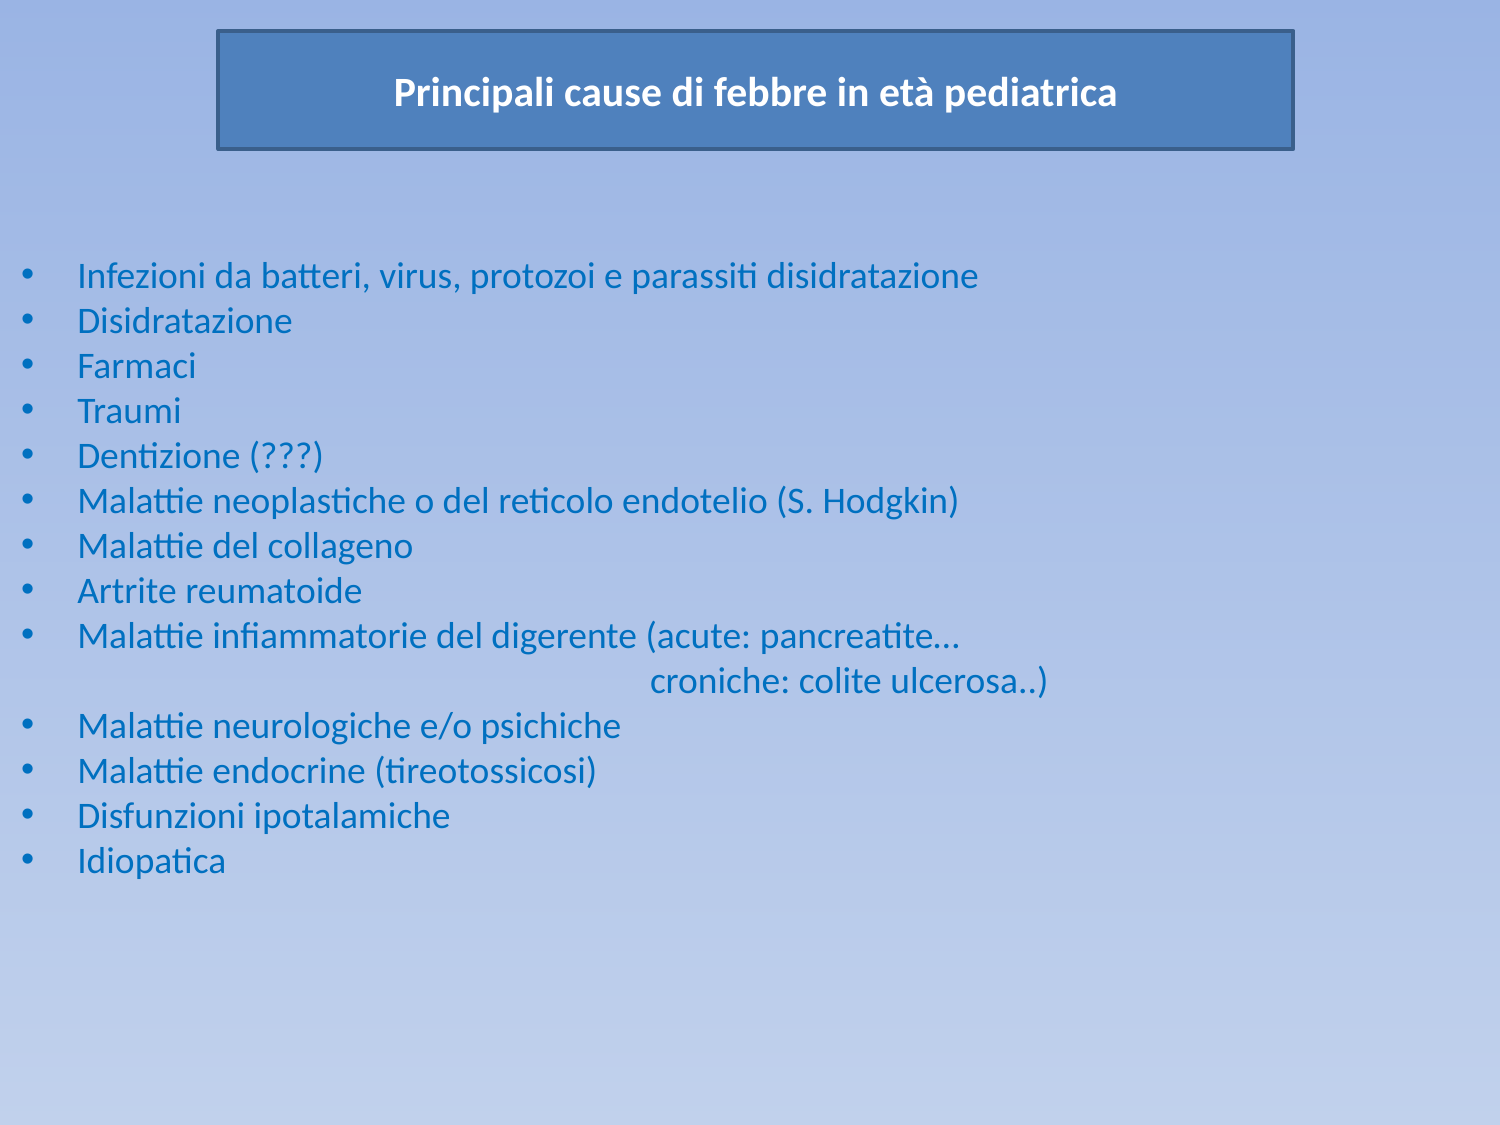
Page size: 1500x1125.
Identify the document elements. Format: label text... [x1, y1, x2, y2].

text_box Infezioni da batteri, virus, protozoi e parassiti disidratazione Disidratazione Farmaci Traumi Dentizione (???) Malattie neoplastiche o del reticolo endotelio (S. Hodgkin) Malattie del collageno Artrite reumatoide Malattie infiammatorie del digerente (acute: pancreatite… croniche: colite ulcerosa..) Malattie neurologiche e/o psichiche Malattie endocrine (tireotossicosi) Disfunzioni ipotalamiche Idiopatica [6, 243, 1176, 934]
text_box Principali cause di febbre in età pediatrica [216, 29, 1295, 151]
